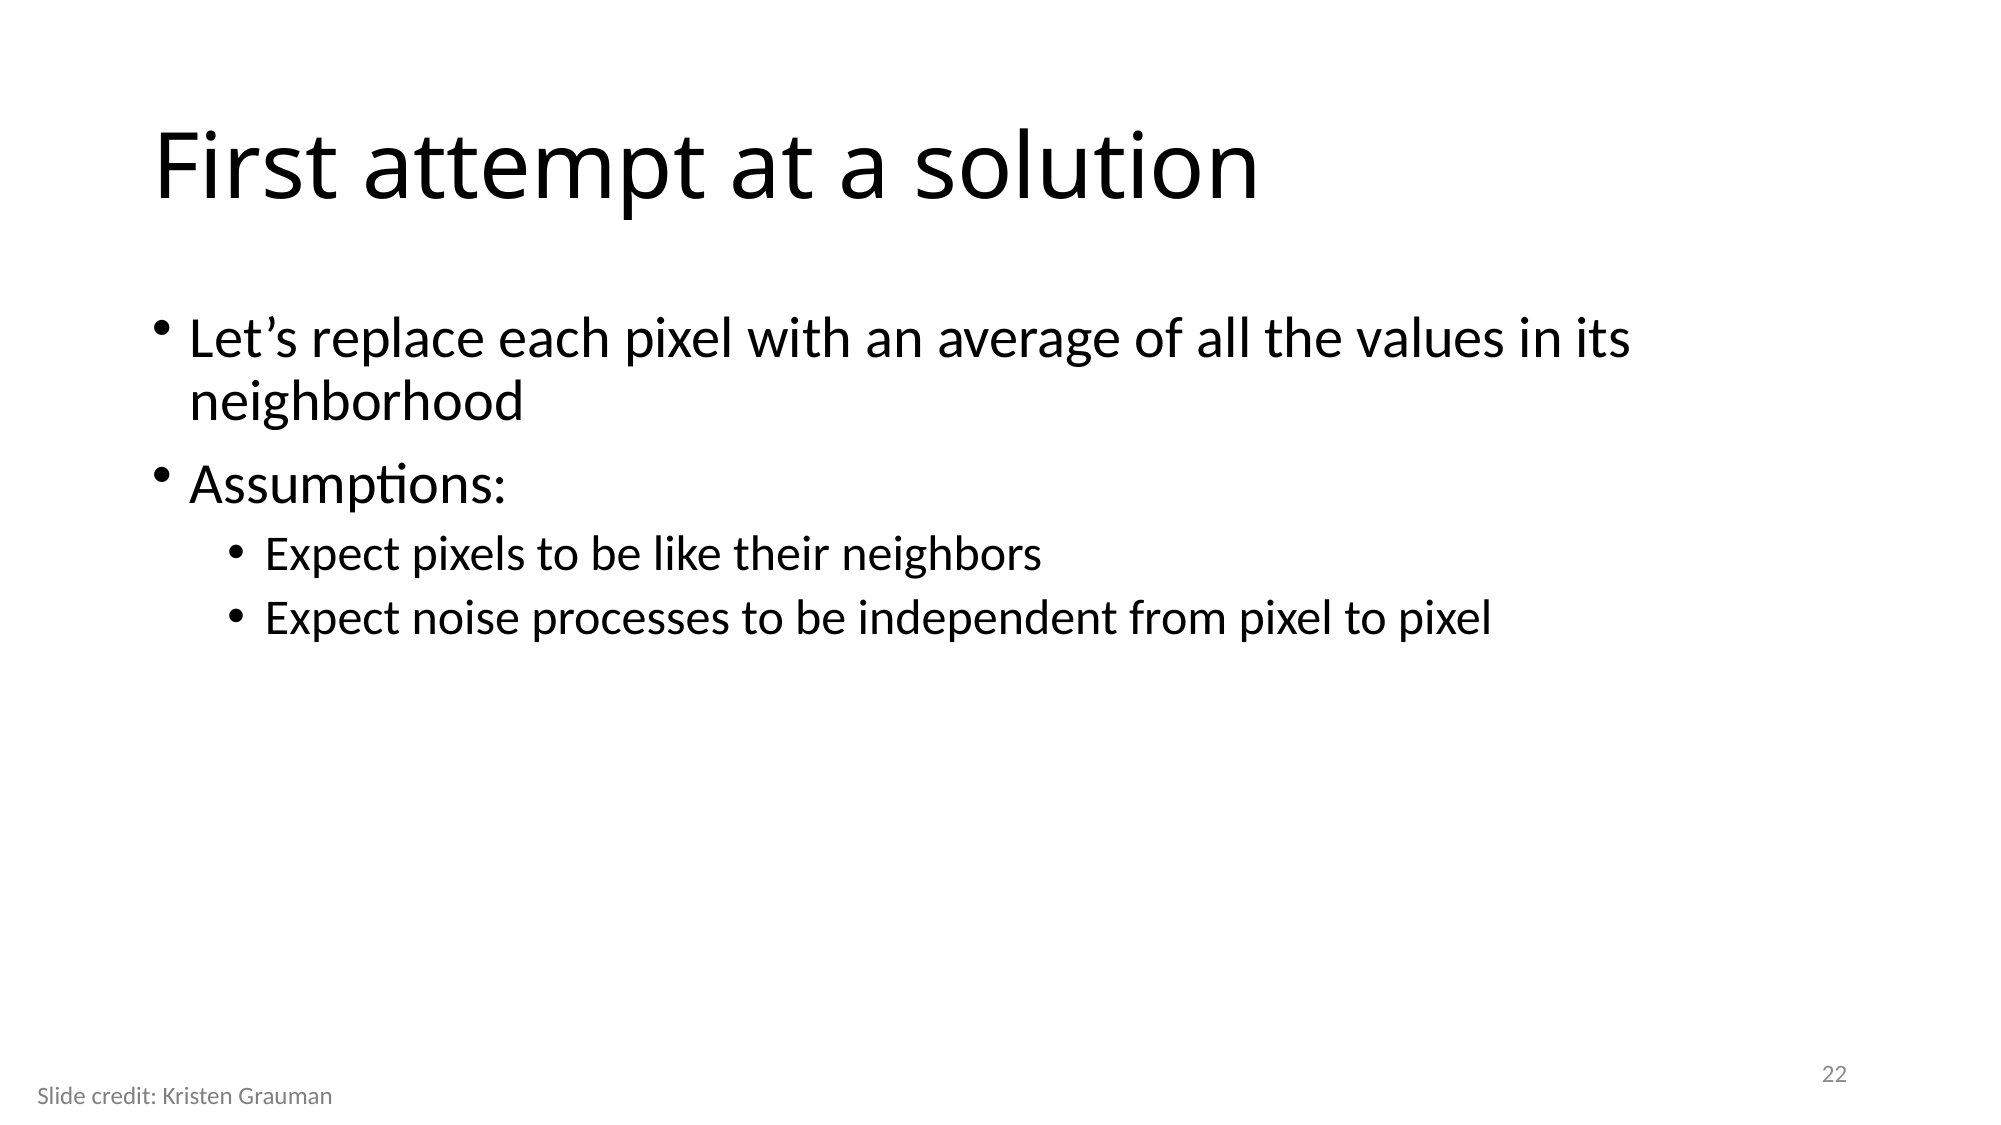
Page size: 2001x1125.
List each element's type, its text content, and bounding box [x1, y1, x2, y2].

text_box Slide credit: Kristen Grauman [22, 1072, 436, 1118]
title First attempt at a solution [137, 59, 1863, 278]
list Let’s replace each pixel with an average of all the values in its neighborhood Assumptions: Expect pixels to be like their neighbors Expect noise processes to be independent from pixel to pixel [137, 299, 1863, 1014]
slide_number 22 [1412, 1042, 1863, 1103]
